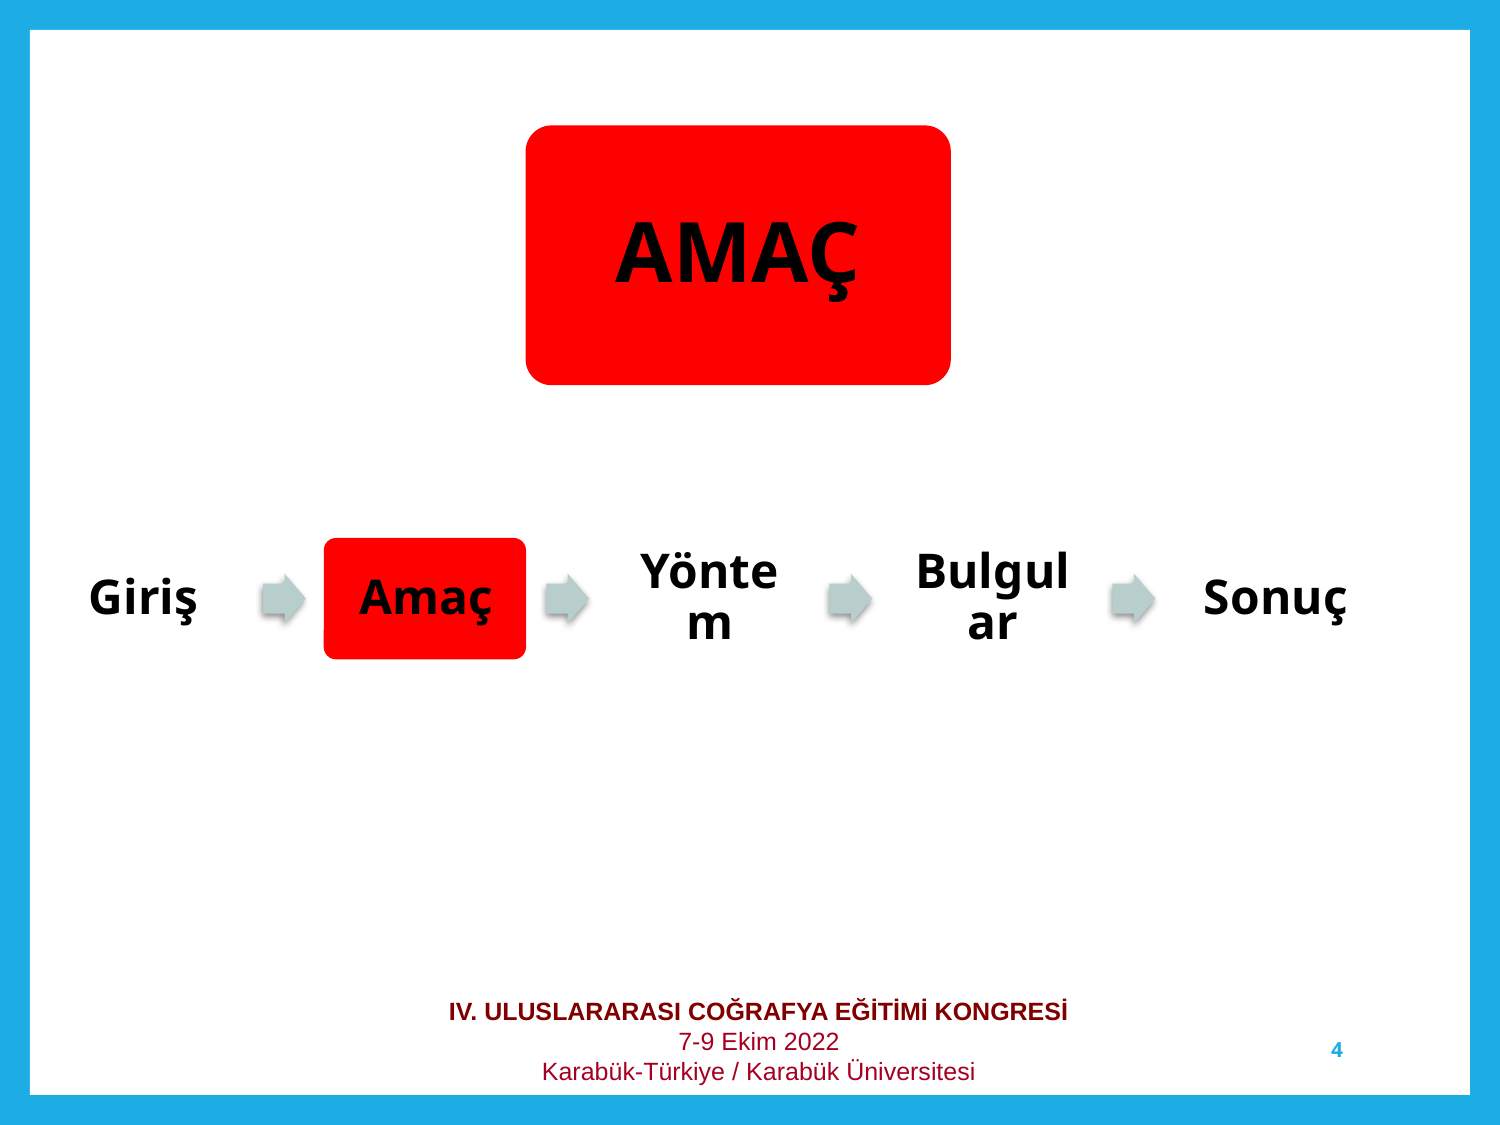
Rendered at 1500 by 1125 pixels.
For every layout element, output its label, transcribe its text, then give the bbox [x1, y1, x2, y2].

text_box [39, 504, 1377, 693]
text_box IV. ULUSLARARASI COĞRAFYA EĞİTİMİ KONGRESİ 7-9 Ekim 2022 Karabük-Türkiye / Karabük Üniversitesi [112, 987, 1406, 1123]
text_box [525, 125, 952, 386]
